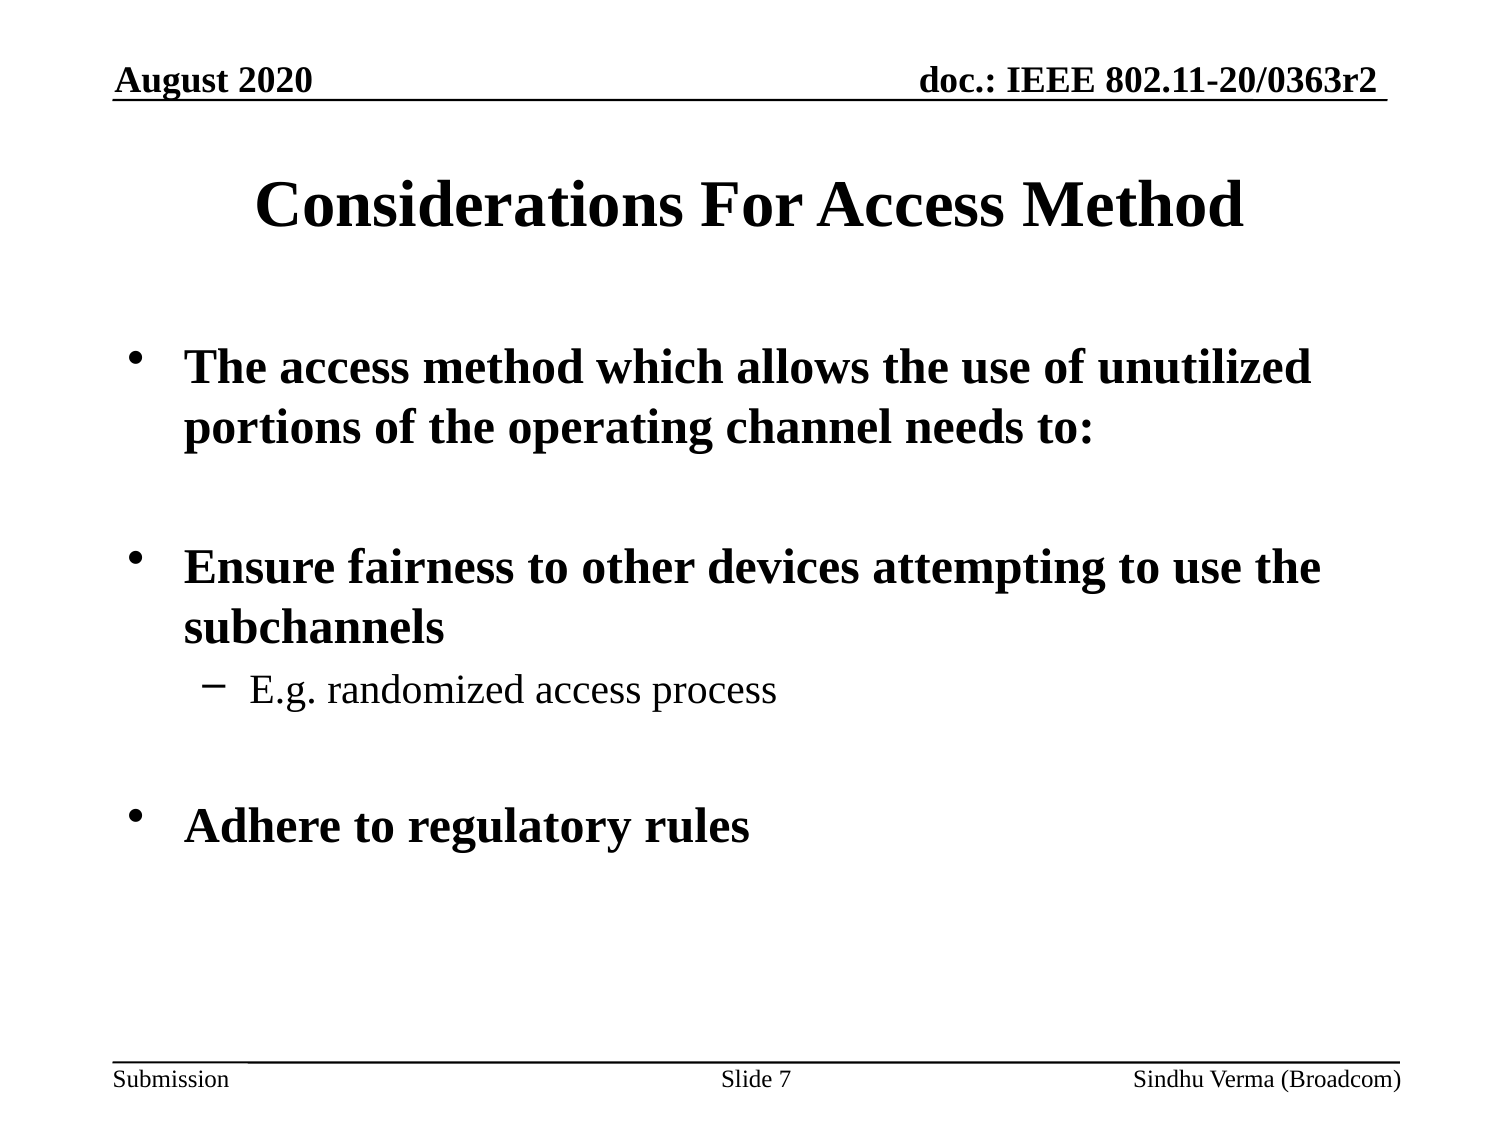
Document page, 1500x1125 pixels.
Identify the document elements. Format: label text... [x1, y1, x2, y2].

slide_number Slide 7 [712, 1061, 800, 1093]
footer Sindhu Verma (Broadcom) [1129, 1061, 1402, 1093]
list The access method which allows the use of unutilized portions of the operating channel needs to: Ensure fairness to other devices attempting to use the subchannels E.g. randomized access process Adhere to regulatory rules [112, 326, 1388, 1002]
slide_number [114, 54, 316, 101]
title Considerations For Access Method [112, 112, 1388, 288]
